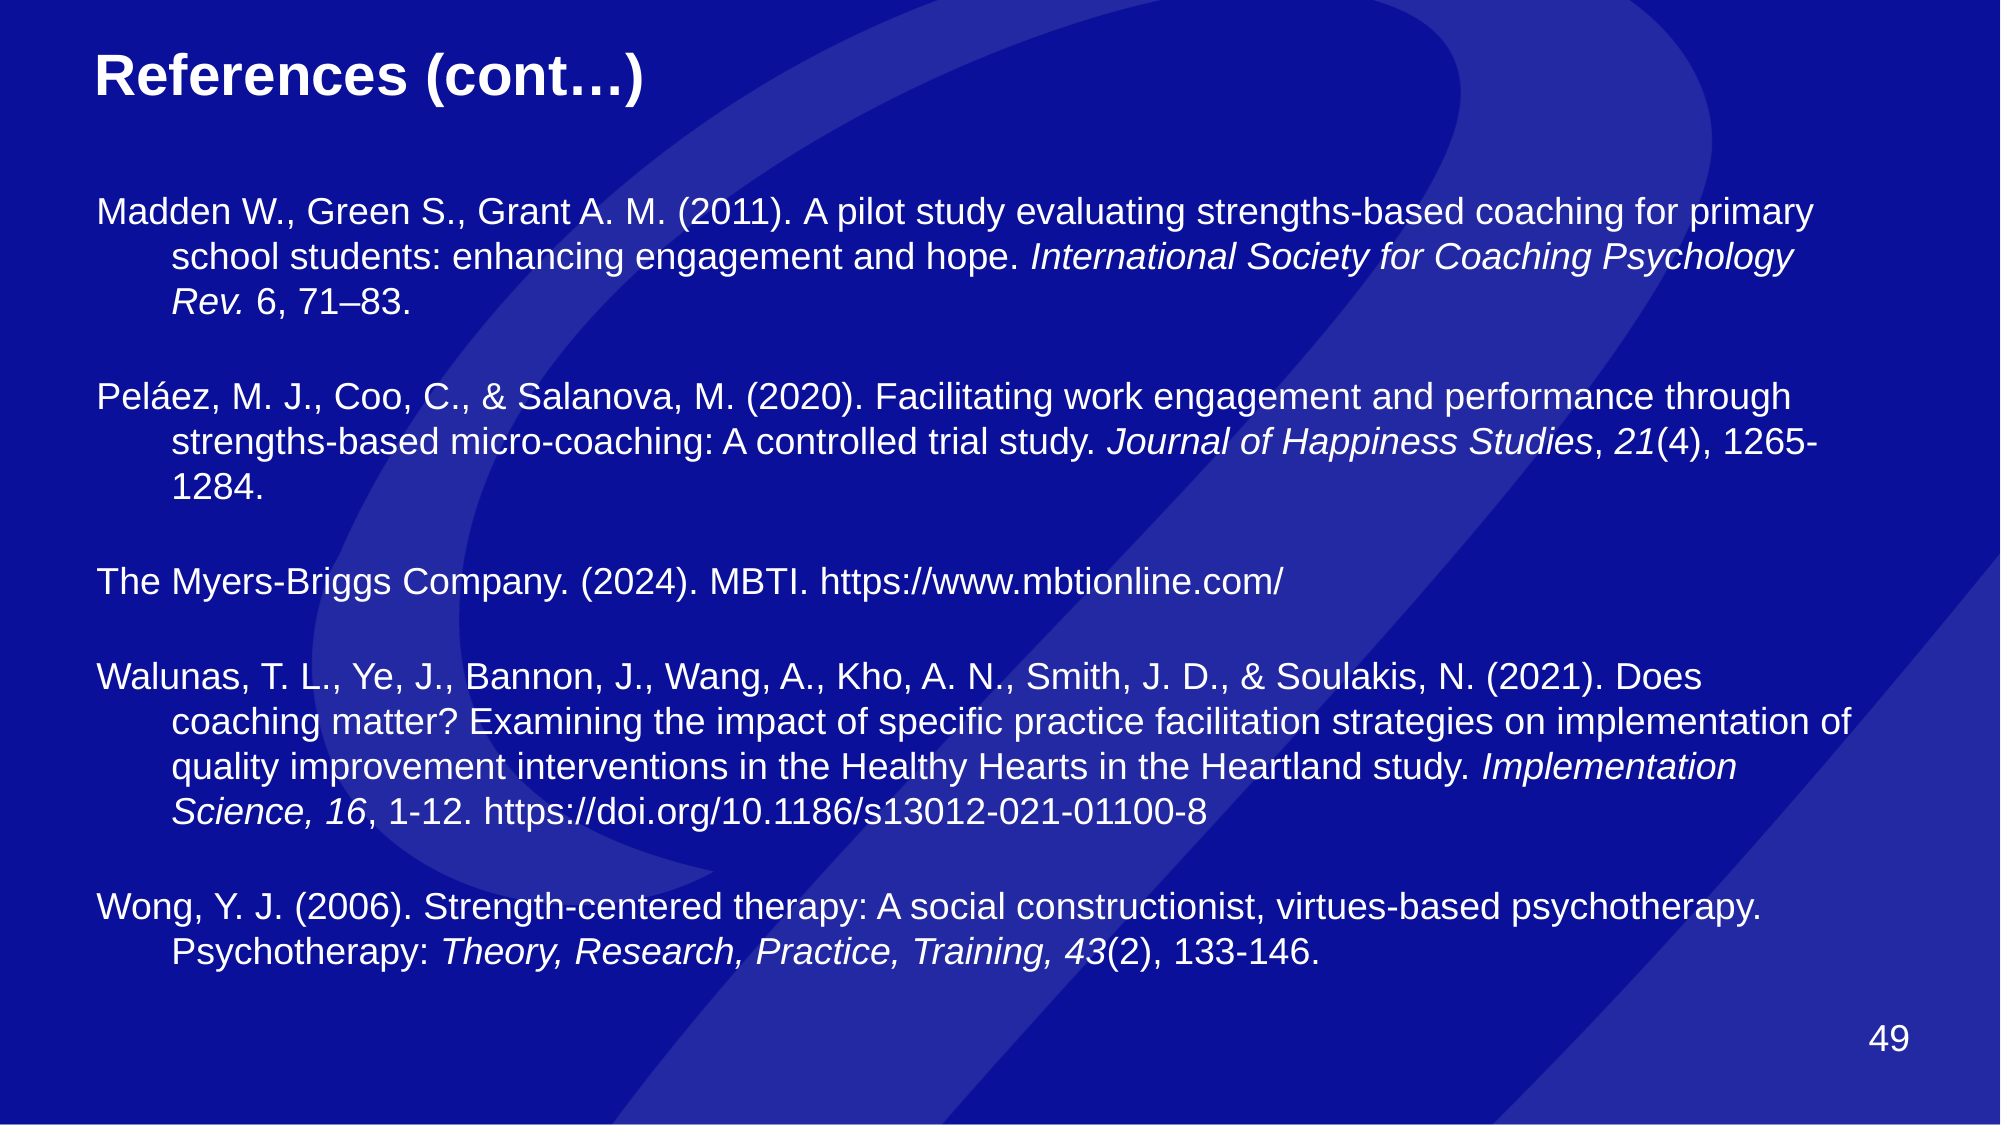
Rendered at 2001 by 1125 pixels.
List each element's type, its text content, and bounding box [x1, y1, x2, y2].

text_box Madden W., Green S., Grant A. M. (2011). A pilot study evaluating strengths-based coaching for primary school students: enhancing engagement and hope. International Society for Coaching Psychology Rev. 6, 71–83. Peláez, M. J., Coo, C., & Salanova, M. (2020). Facilitating work engagement and performance through strengths-based micro-coaching: A controlled trial study. Journal of Happiness Studies, 21(4), 1265-1284. The Myers-Briggs Company. (2024). MBTI. https://www.mbtionline.com/ Walunas, T. L., Ye, J., Bannon, J., Wang, A., Kho, A. N., Smith, J. D., & Soulakis, N. (2021). Does coaching matter? Examining the impact of specific practice facilitation strategies on implementation of quality improvement interventions in the Healthy Hearts in the Heartland study. Implementation Science, 16, 1-12. https://doi.org/10.1186/s13012-021-01100-8 Wong, Y. J. (2006). Strength-centered therapy: A social constructionist, virtues-based psychotherapy. Psychotherapy: Theory, Research, Practice, Training, 43(2), 133-146. [81, 179, 1869, 1050]
title References (cont…) [79, 29, 1598, 233]
picture [0, 0, 2001, 1125]
